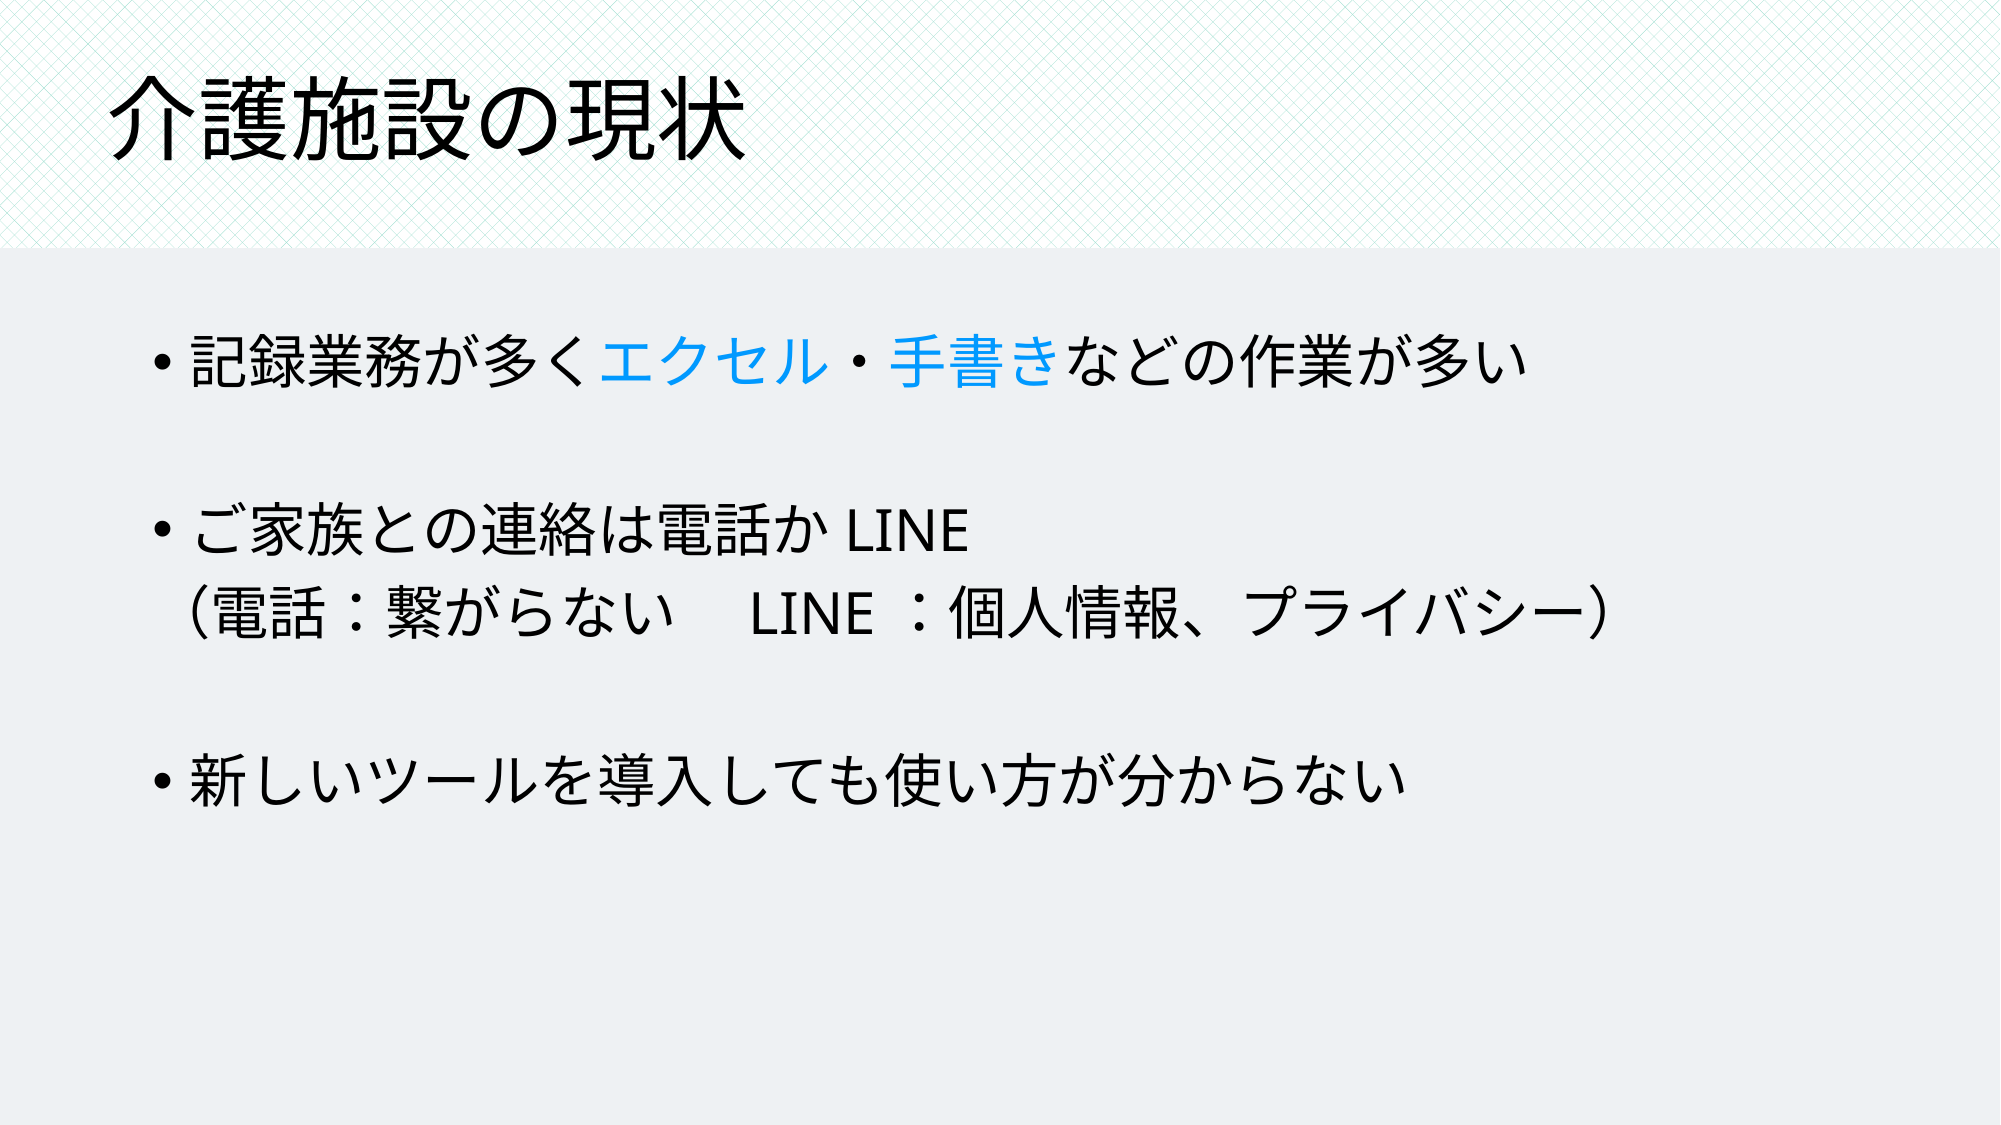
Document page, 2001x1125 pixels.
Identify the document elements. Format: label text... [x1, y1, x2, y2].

list 記録業務が多くエクセル・手書きなどの作業が多い ご家族との連絡は電話かLINE （電話：繋がらない LINE：個人情報、プライバシー） 新しいツールを導入しても使い方が分からない [137, 325, 1863, 1040]
title 介護施設の現状 [0, 0, 2000, 248]
